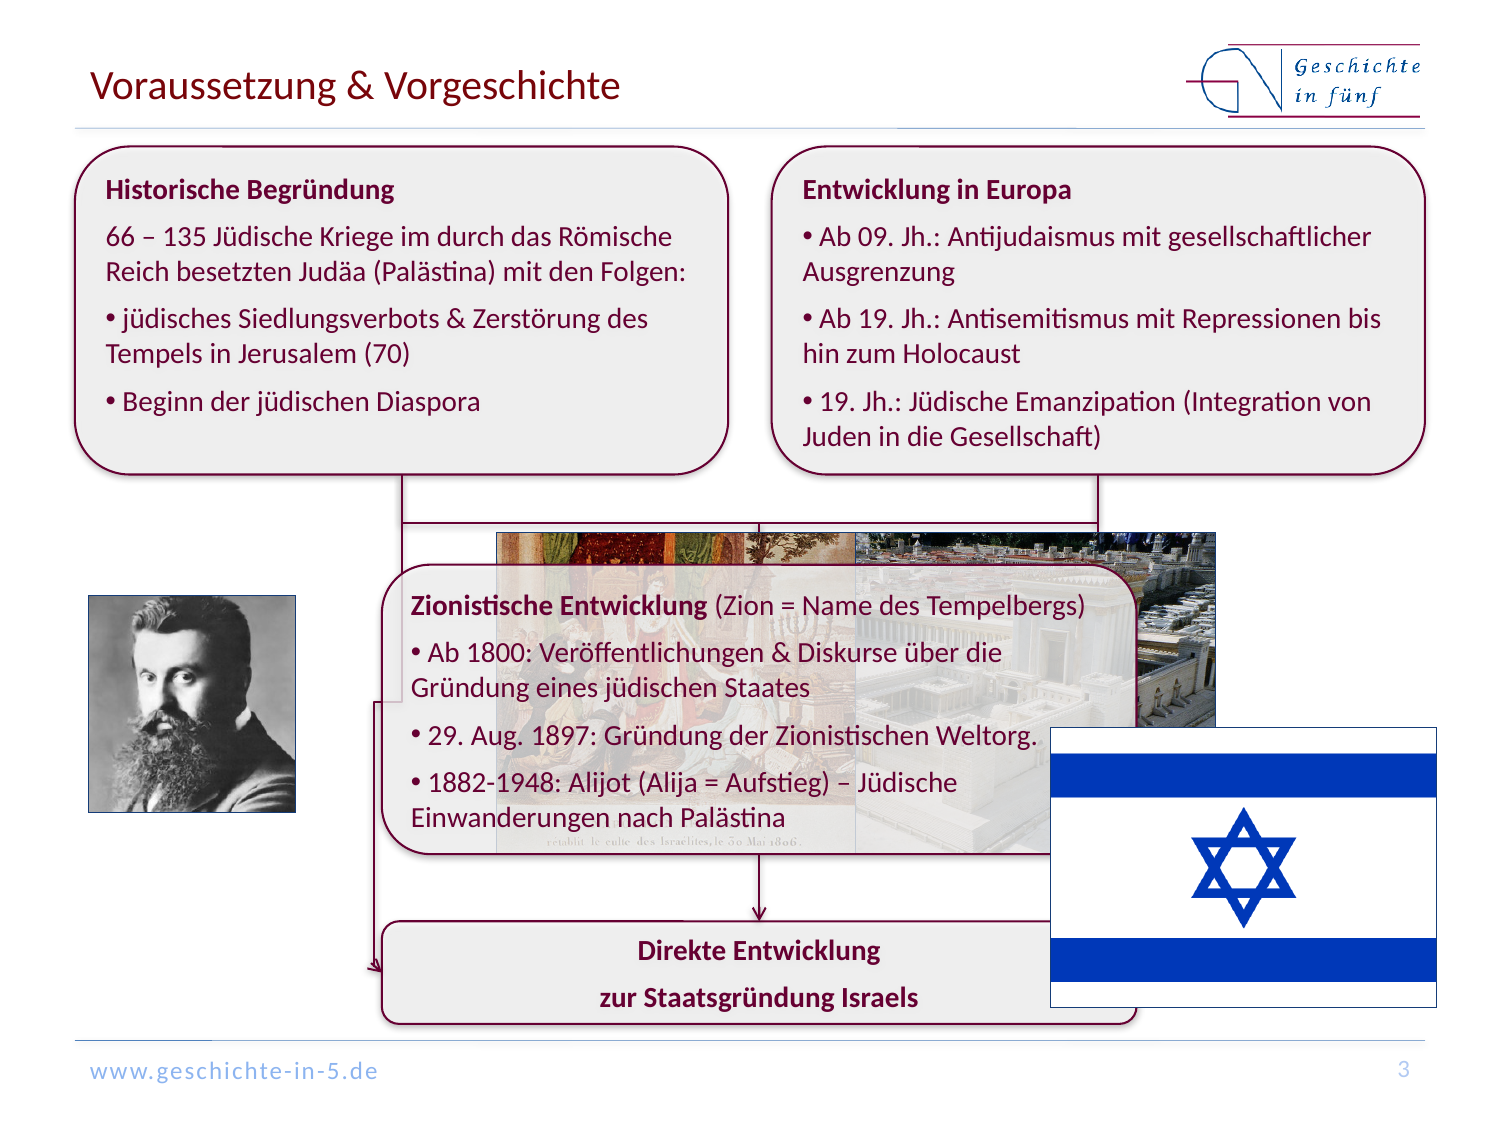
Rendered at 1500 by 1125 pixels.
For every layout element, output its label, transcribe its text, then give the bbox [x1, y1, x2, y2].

picture [1182, 38, 1425, 122]
title Voraussetzung & Vorgeschichte [75, 45, 1183, 122]
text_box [381, 474, 1137, 973]
text_box Entwicklung in Europa Ab 09. Jh.: Antijudaismus mit gesellschaftlicher Ausgrenzung Ab 19. Jh.: Antisemitismus mit Repressionen bis hin zum Holocaust 19. Jh.: Jüdische Emanzipation (Integration von Juden in die Gesellschaft) [770, 145, 1426, 476]
picture [495, 532, 1437, 1008]
text_box Historische Begründung 66 – 135 Jüdische Kriege im durch das Römische Reich besetzten Judäa (Palästina) mit den Folgen: jüdisches Siedlungsverbots & Zerstörung des Tempels in Jerusalem (70) Beginn der jüdischen Diaspora [74, 145, 729, 476]
text_box Direkte Entwicklung zur Staatsgründung Israels [381, 980, 1135, 1025]
picture [88, 594, 296, 813]
slide_number 3 [1074, 1042, 1425, 1093]
